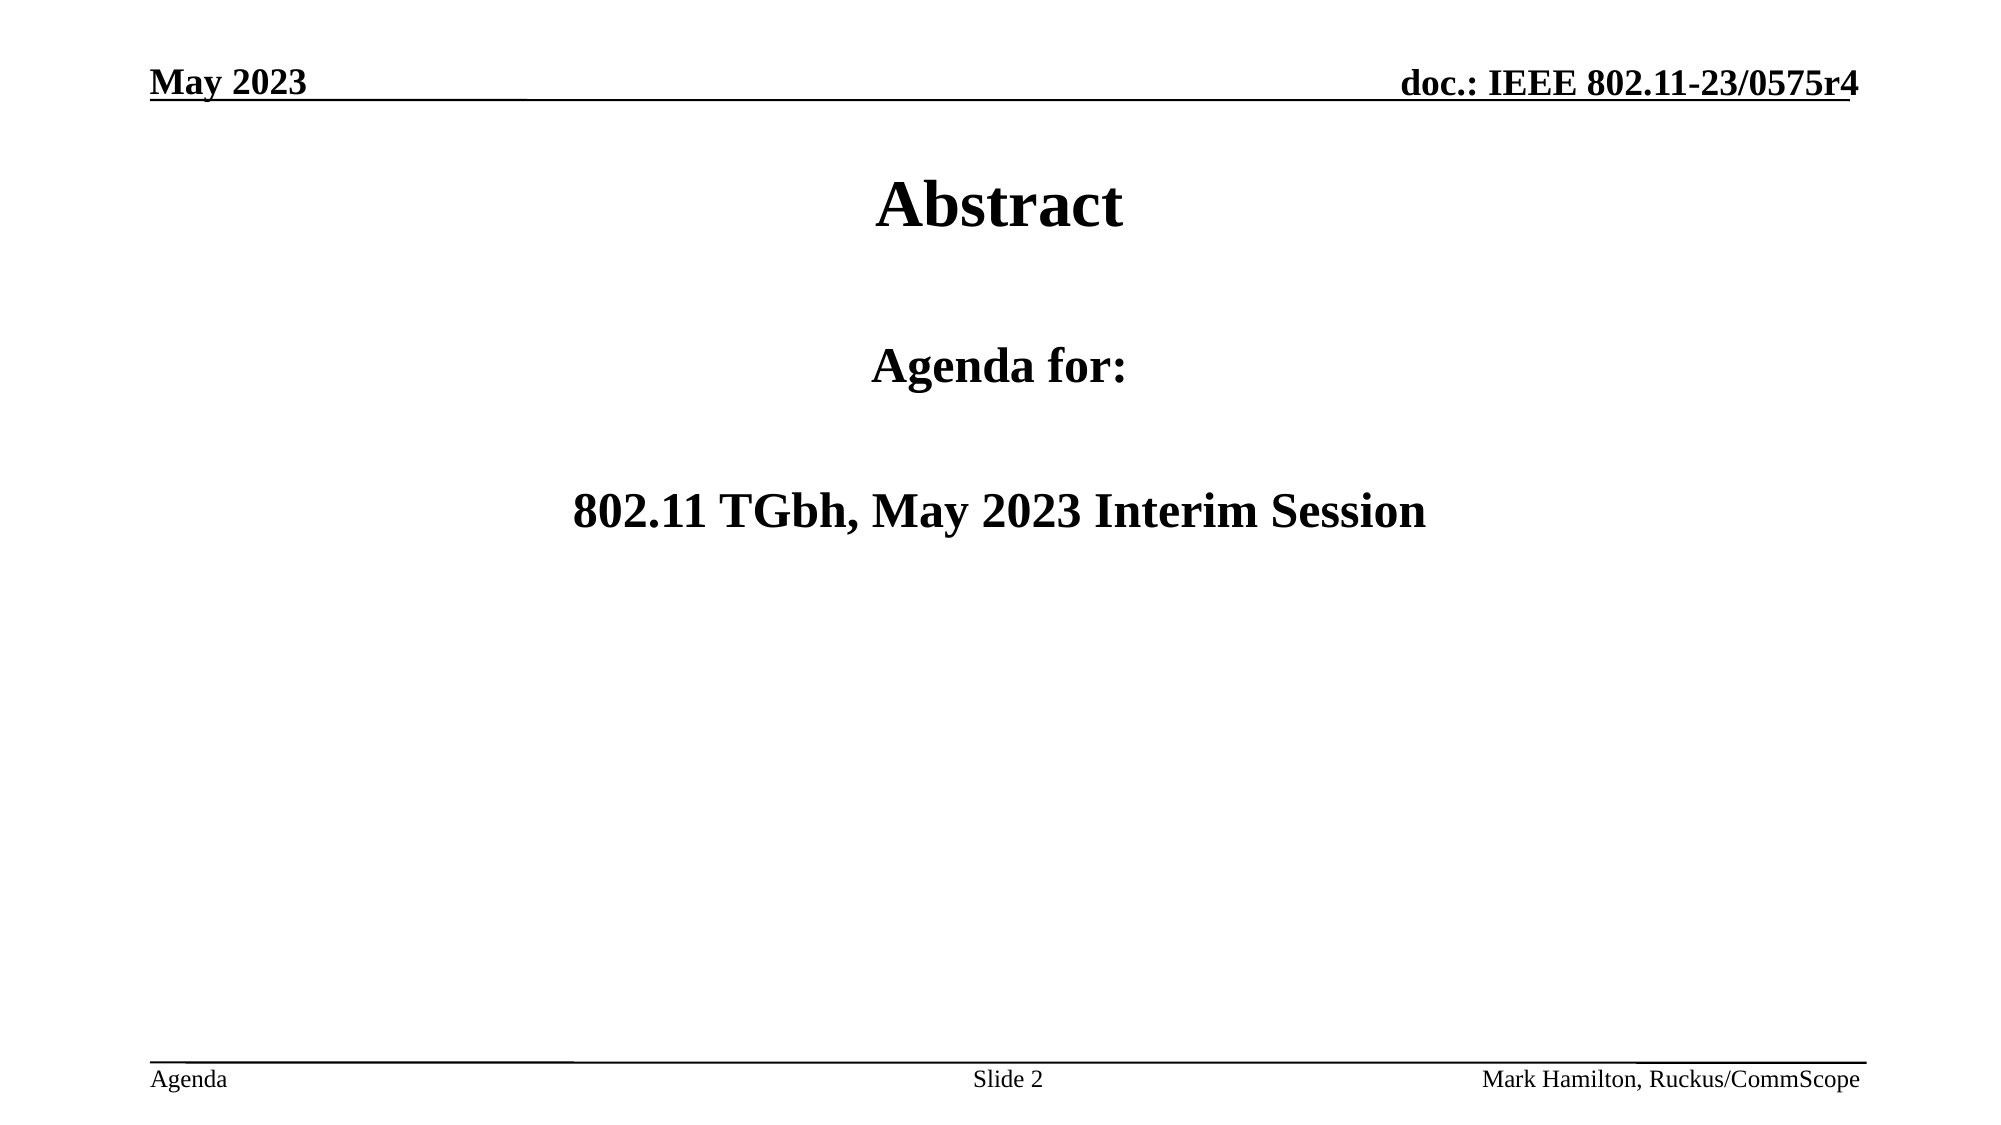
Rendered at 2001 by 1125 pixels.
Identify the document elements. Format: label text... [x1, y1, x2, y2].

title Abstract [149, 112, 1850, 288]
slide_number Slide 2 [950, 1061, 1067, 1123]
list Agenda for: 802.11 TGbh, May 2023 Interim Session [149, 324, 1850, 1000]
